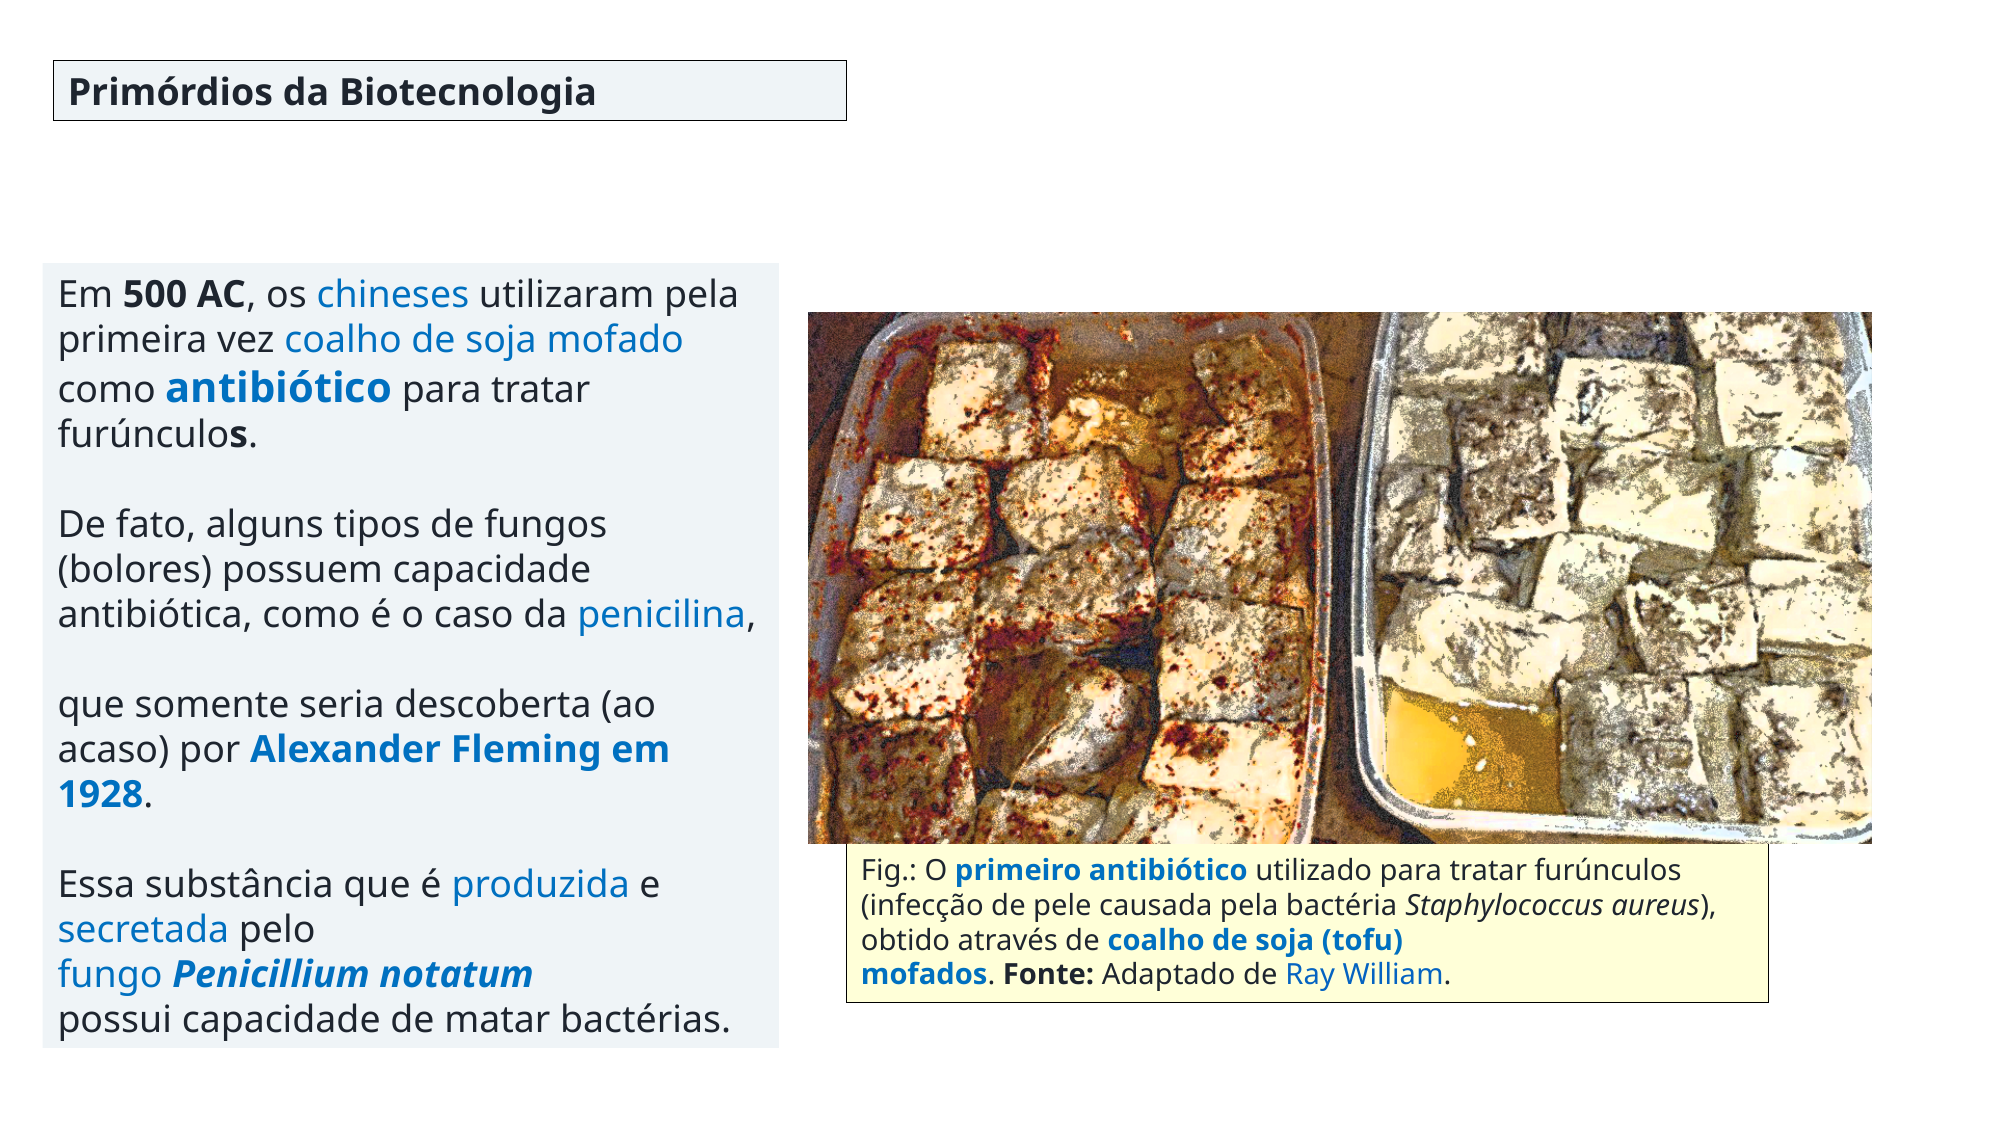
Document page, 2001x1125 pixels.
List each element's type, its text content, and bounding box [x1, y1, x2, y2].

text_box Em 500 AC, os chineses utilizaram pela primeira vez coalho de soja mofado como antibiótico para tratar furúnculos. De fato, alguns tipos de fungos (bolores) possuem capacidade antibiótica, como é o caso da penicilina, que somente seria descoberta (ao acaso) por Alexander Fleming em 1928. Essa substância que é produzida e secretada pelo fungo Penicillium notatum possui capacidade de matar bactérias. [42, 263, 779, 1048]
text_box Primórdios da Biotecnologia [53, 60, 847, 121]
picture [808, 312, 1872, 844]
text_box Fig.: O primeiro antibiótico utilizado para tratar furúnculos (infecção de pele causada pela bactéria Staphylococcus aureus), obtido através de coalho de soja (tofu) mofados. Fonte: Adaptado de Ray William. [846, 844, 1769, 1003]
